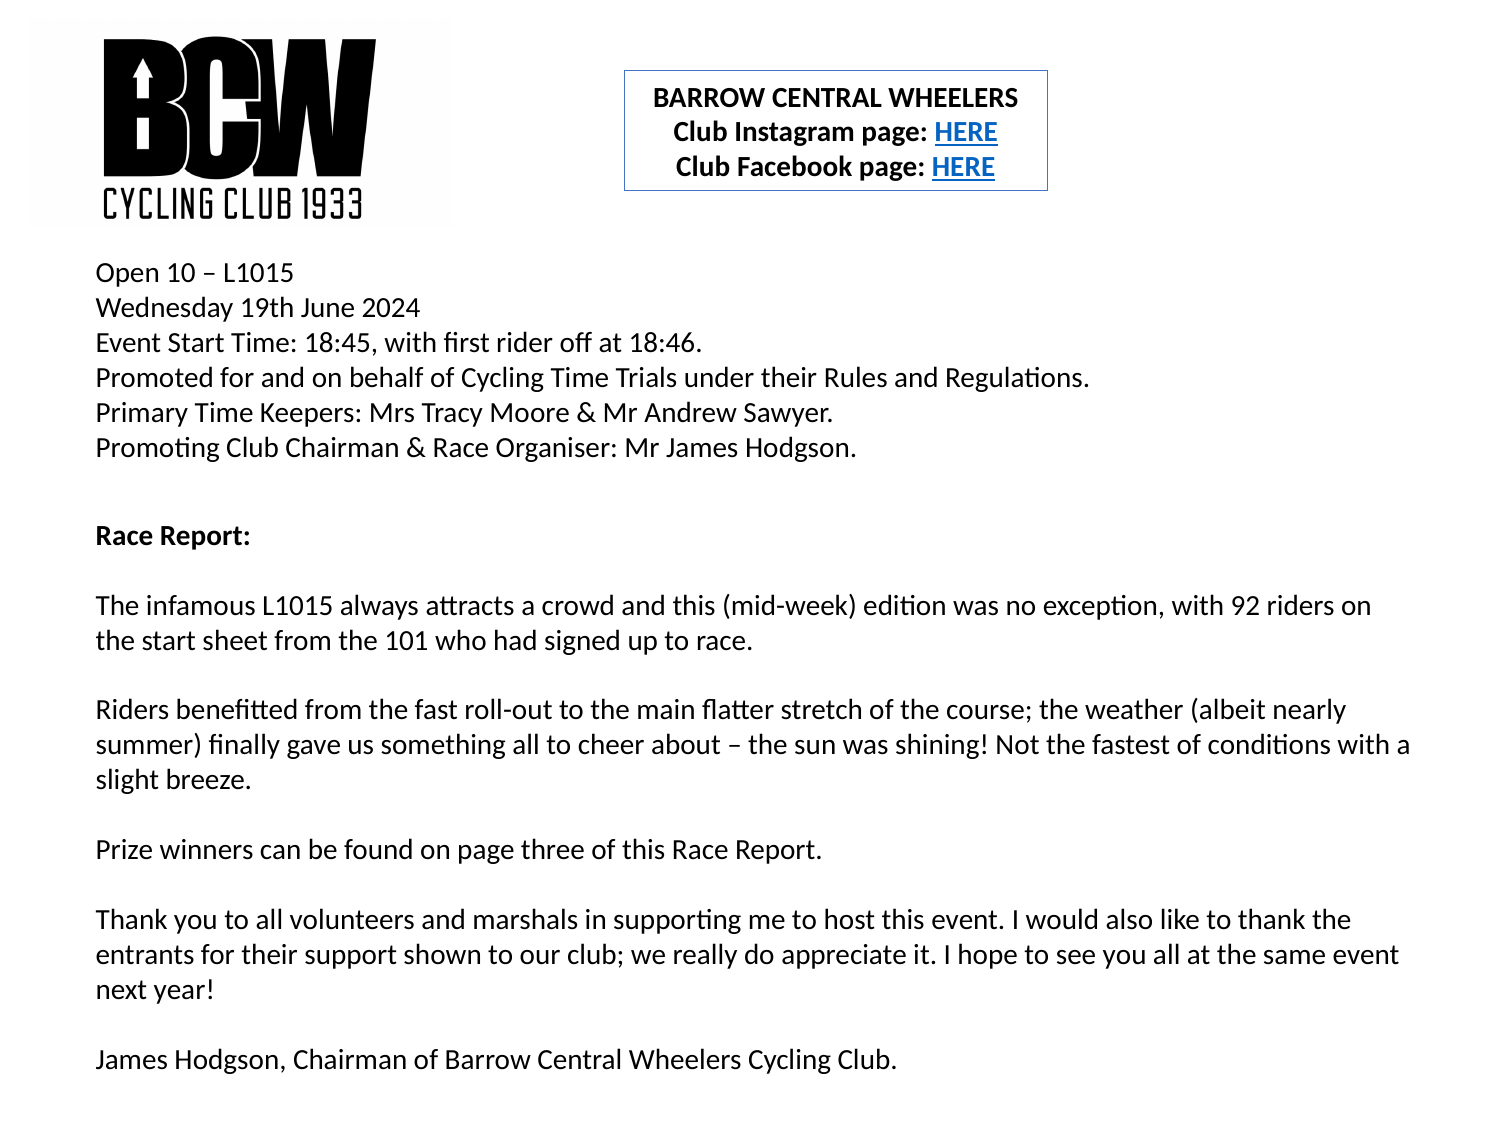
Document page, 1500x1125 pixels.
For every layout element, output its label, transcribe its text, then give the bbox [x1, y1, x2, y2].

text_box Race Report: The infamous L1015 always attracts a crowd and this (mid-week) edition was no exception, with 92 riders on the start sheet from the 101 who had signed up to race. Riders benefitted from the fast roll-out to the main flatter stretch of the course; the weather (albeit nearly summer) finally gave us something all to cheer about – the sun was shining! Not the fastest of conditions with a slight breeze. Prize winners can be found on page three of this Race Report. Thank you to all volunteers and marshals in supporting me to host this event. I would also like to thank the entrants for their support shown to our club; we really do appreciate it. I hope to see you all at the same event next year! James Hodgson, Chairman of Barrow Central Wheelers Cycling Club. [80, 508, 1431, 1083]
text_box Open 10 – L1015 Wednesday 19th June 2024 Event Start Time: 18:45, with first rider off at 18:46. Promoted for and on behalf of Cycling Time Trials under their Rules and Regulations. Primary Time Keepers: Mrs Tracy Moore & Mr Andrew Sawyer. Promoting Club Chairman & Race Organiser: Mr James Hodgson. [80, 246, 1431, 471]
picture [28, 18, 453, 227]
text_box BARROW CENTRAL WHEELERS Club Instagram page: HERE Club Facebook page: HERE [624, 70, 1048, 191]
